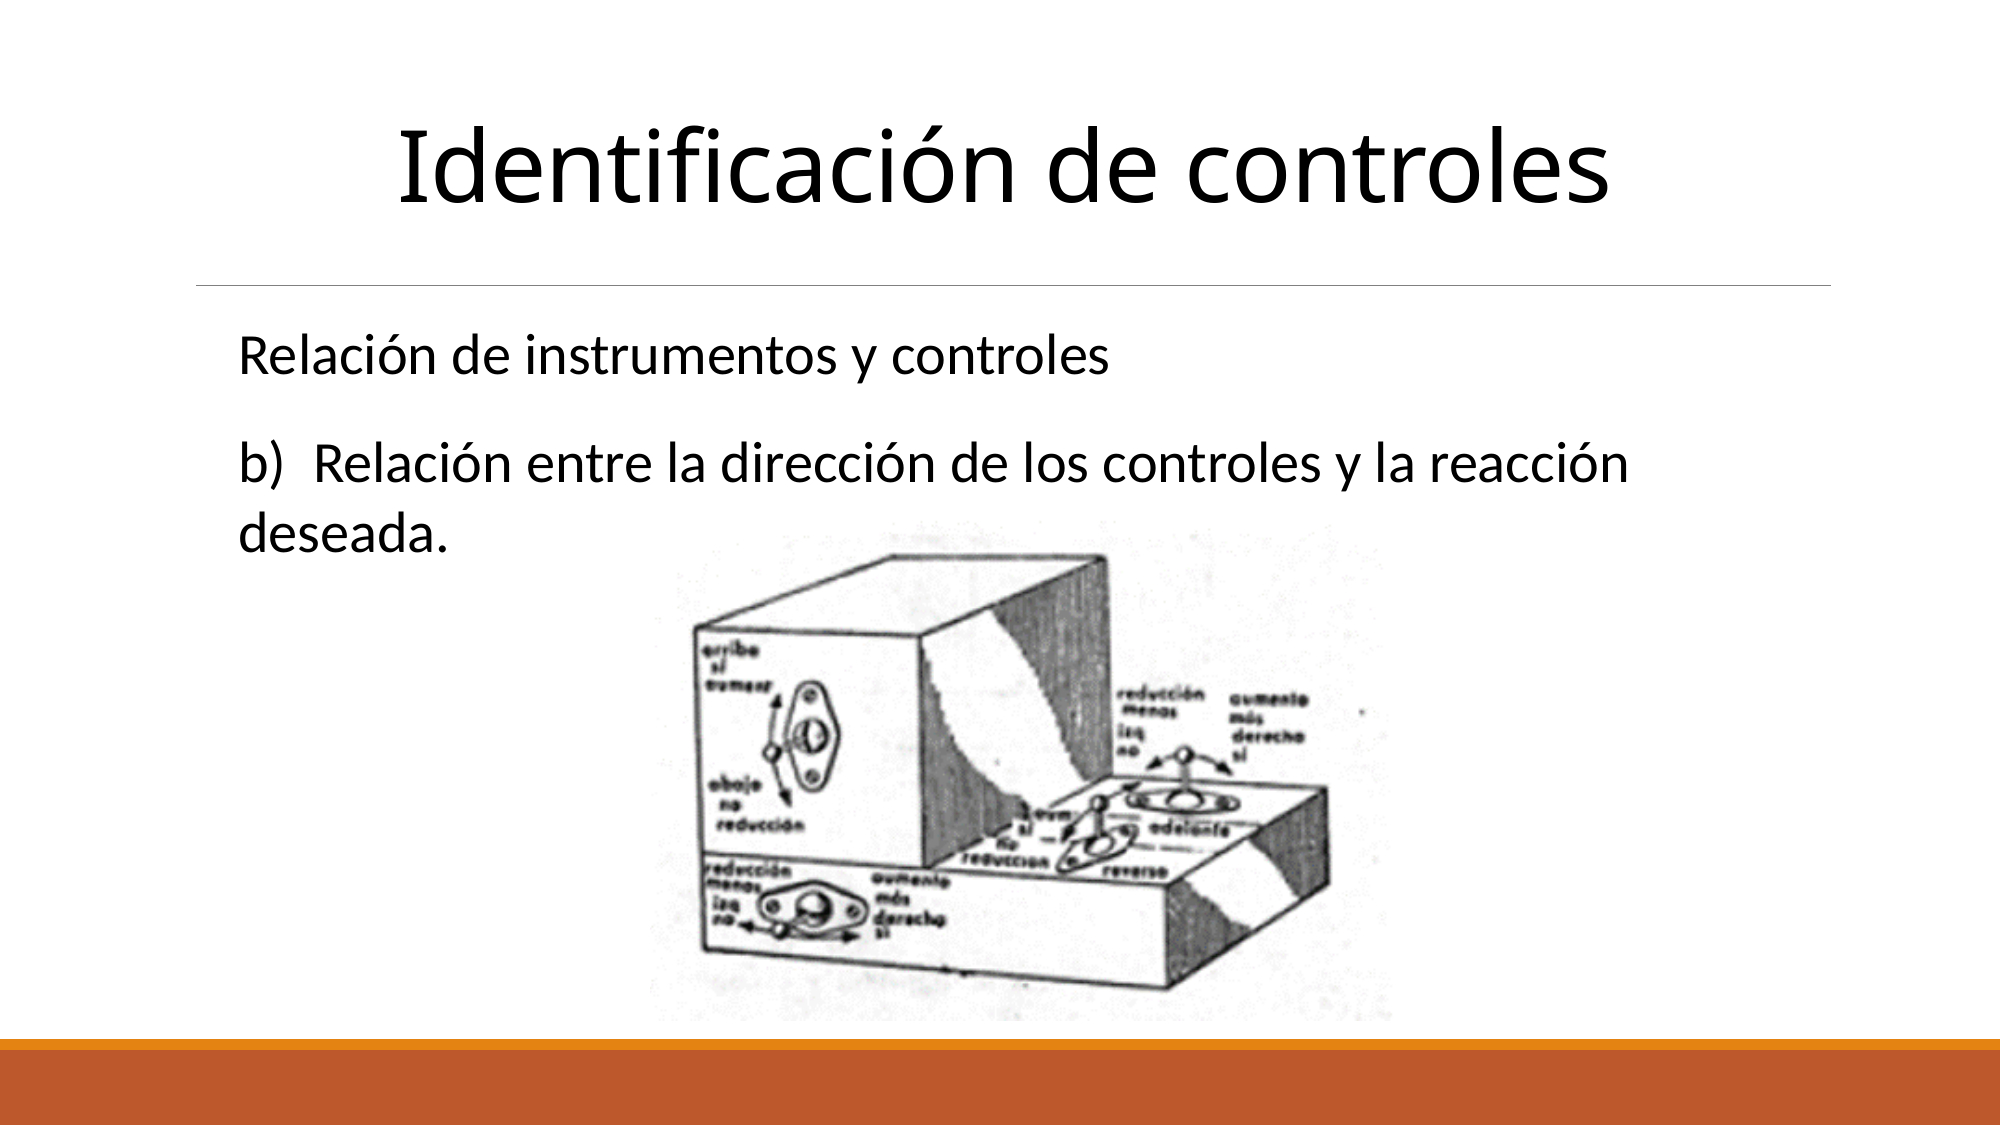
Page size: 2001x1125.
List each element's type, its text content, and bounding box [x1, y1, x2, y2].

title Identificación de controles [180, 47, 1830, 231]
picture [650, 515, 1399, 1021]
list Relación de instrumentos y controles [223, 317, 1830, 417]
text_box b) Relación entre la dirección de los controles y la reacción deseada. [223, 416, 1748, 572]
